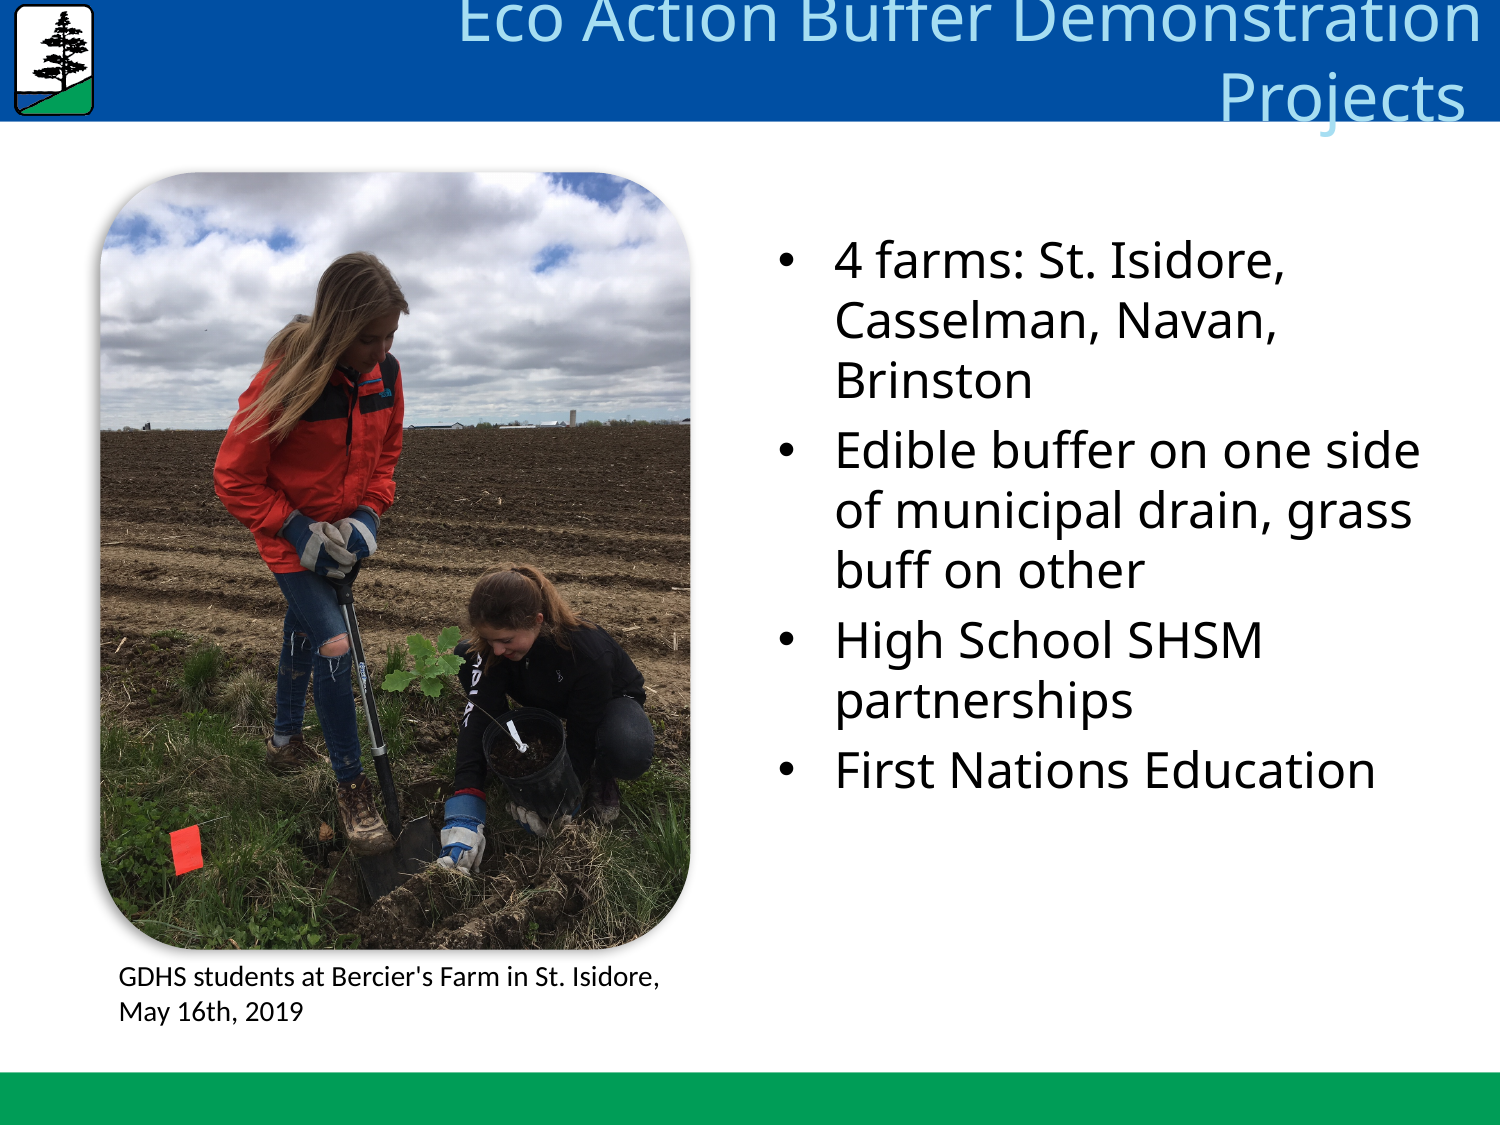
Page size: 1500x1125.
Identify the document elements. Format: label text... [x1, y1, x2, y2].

title Eco Action Buffer Demonstration Projects [215, 0, 1500, 116]
text_box GDHS students at Bercier's Farm in St. Isidore, May 16th, 2019 [103, 956, 691, 1070]
picture [14, 4, 99, 116]
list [100, 172, 691, 950]
list 4 farms: St. Isidore, Casselman, Navan, Brinston Edible buffer on one side of municipal drain, grass buff on other High School SHSM partnerships First Nations Education [763, 221, 1450, 1030]
